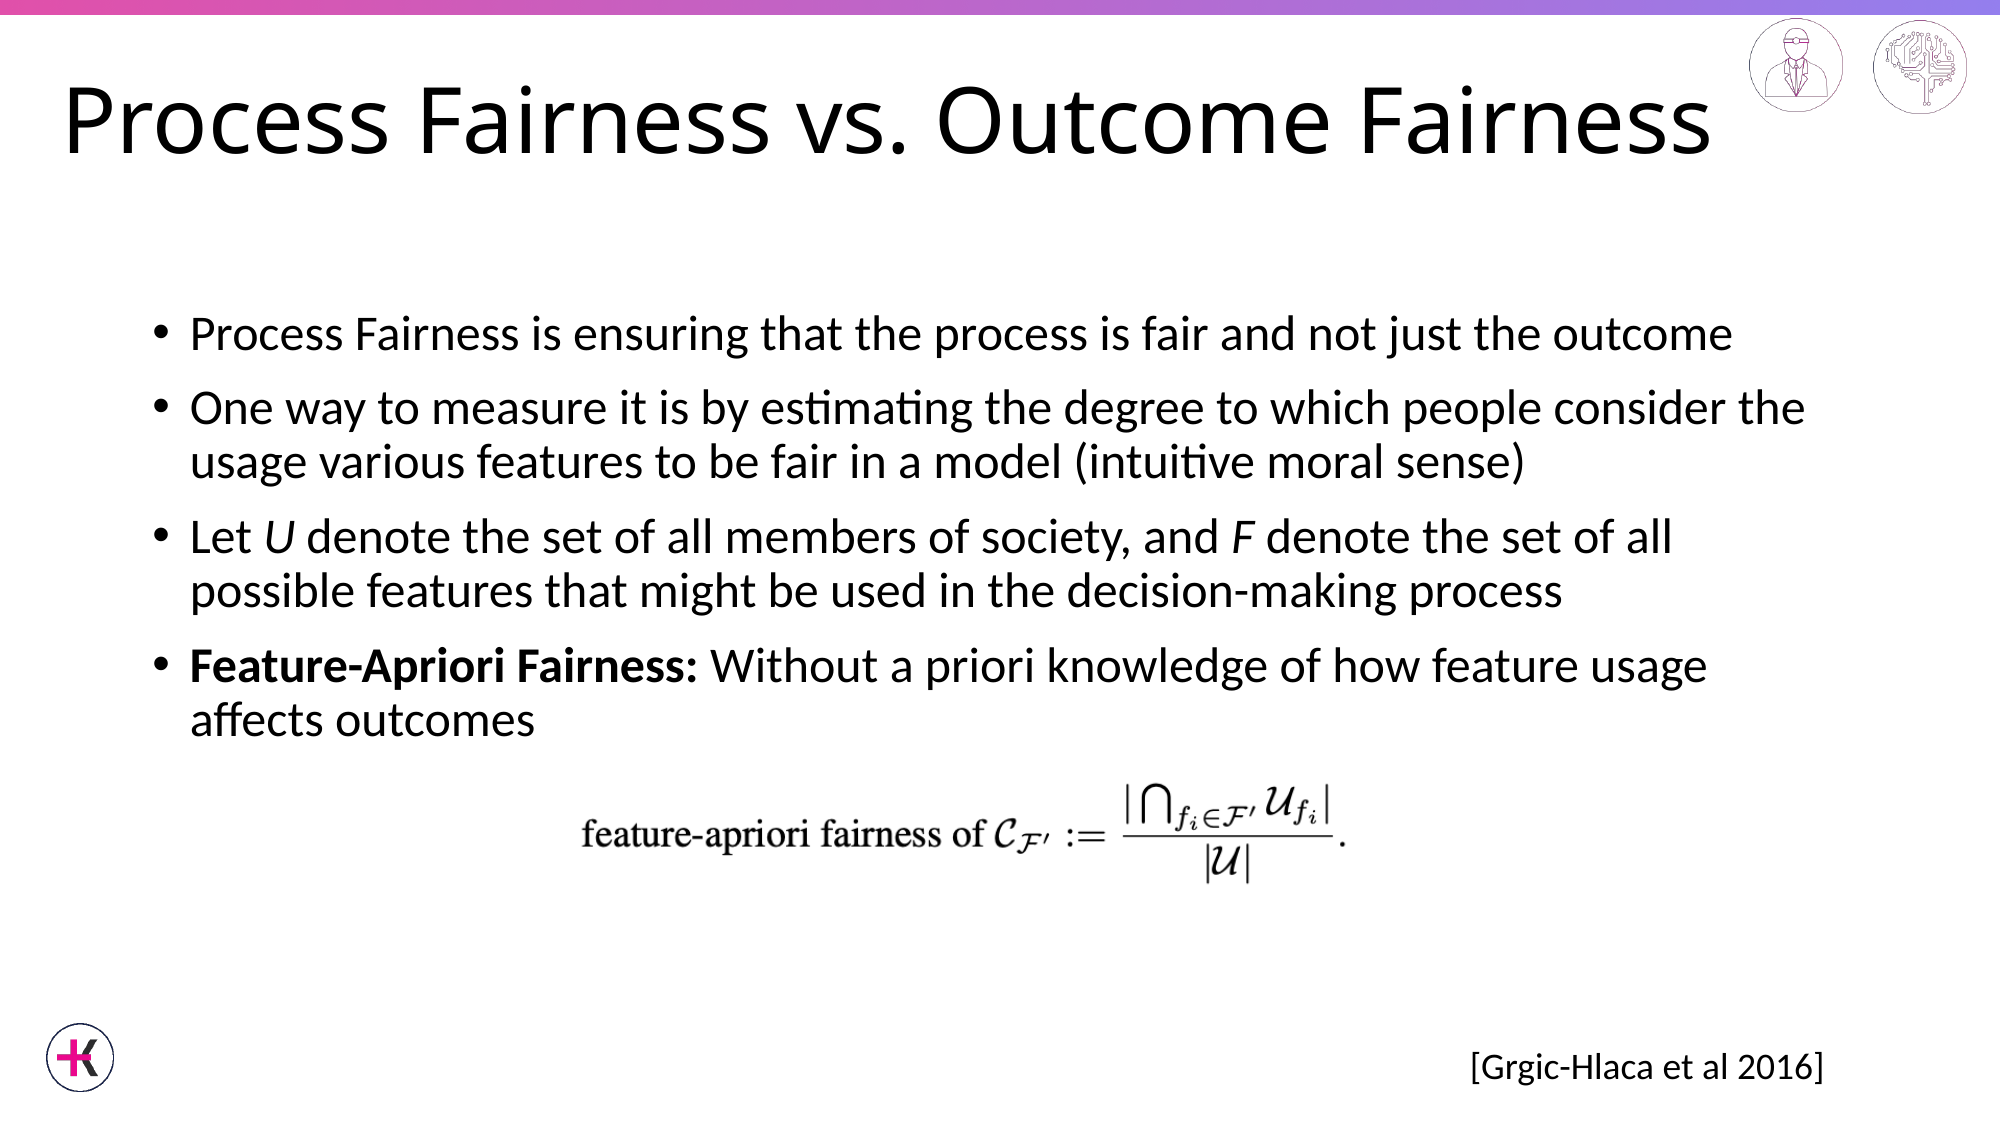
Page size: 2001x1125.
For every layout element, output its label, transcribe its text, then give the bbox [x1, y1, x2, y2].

picture [1749, 18, 1843, 112]
picture [0, 0, 2000, 15]
text_box Process Fairness is ensuring that the process is fair and not just the outcome One way to measure it is by estimating the degree to which people consider the usage various features to be fair in a model (intuitive moral sense) Let U denote the set of all members of society, and F denote the set of all possible features that might be used in the decision-making process Feature-Apriori Fairness: Without a priori knowledge of how feature usage affects outcomes [137, 299, 1836, 1014]
picture [568, 765, 1361, 902]
picture [1873, 20, 1967, 114]
picture [46, 1023, 114, 1092]
title Process Fairness vs. Outcome Fairness [46, 15, 1772, 233]
text_box [Grgic-Hlaca et al 2016] [1455, 1034, 1840, 1095]
